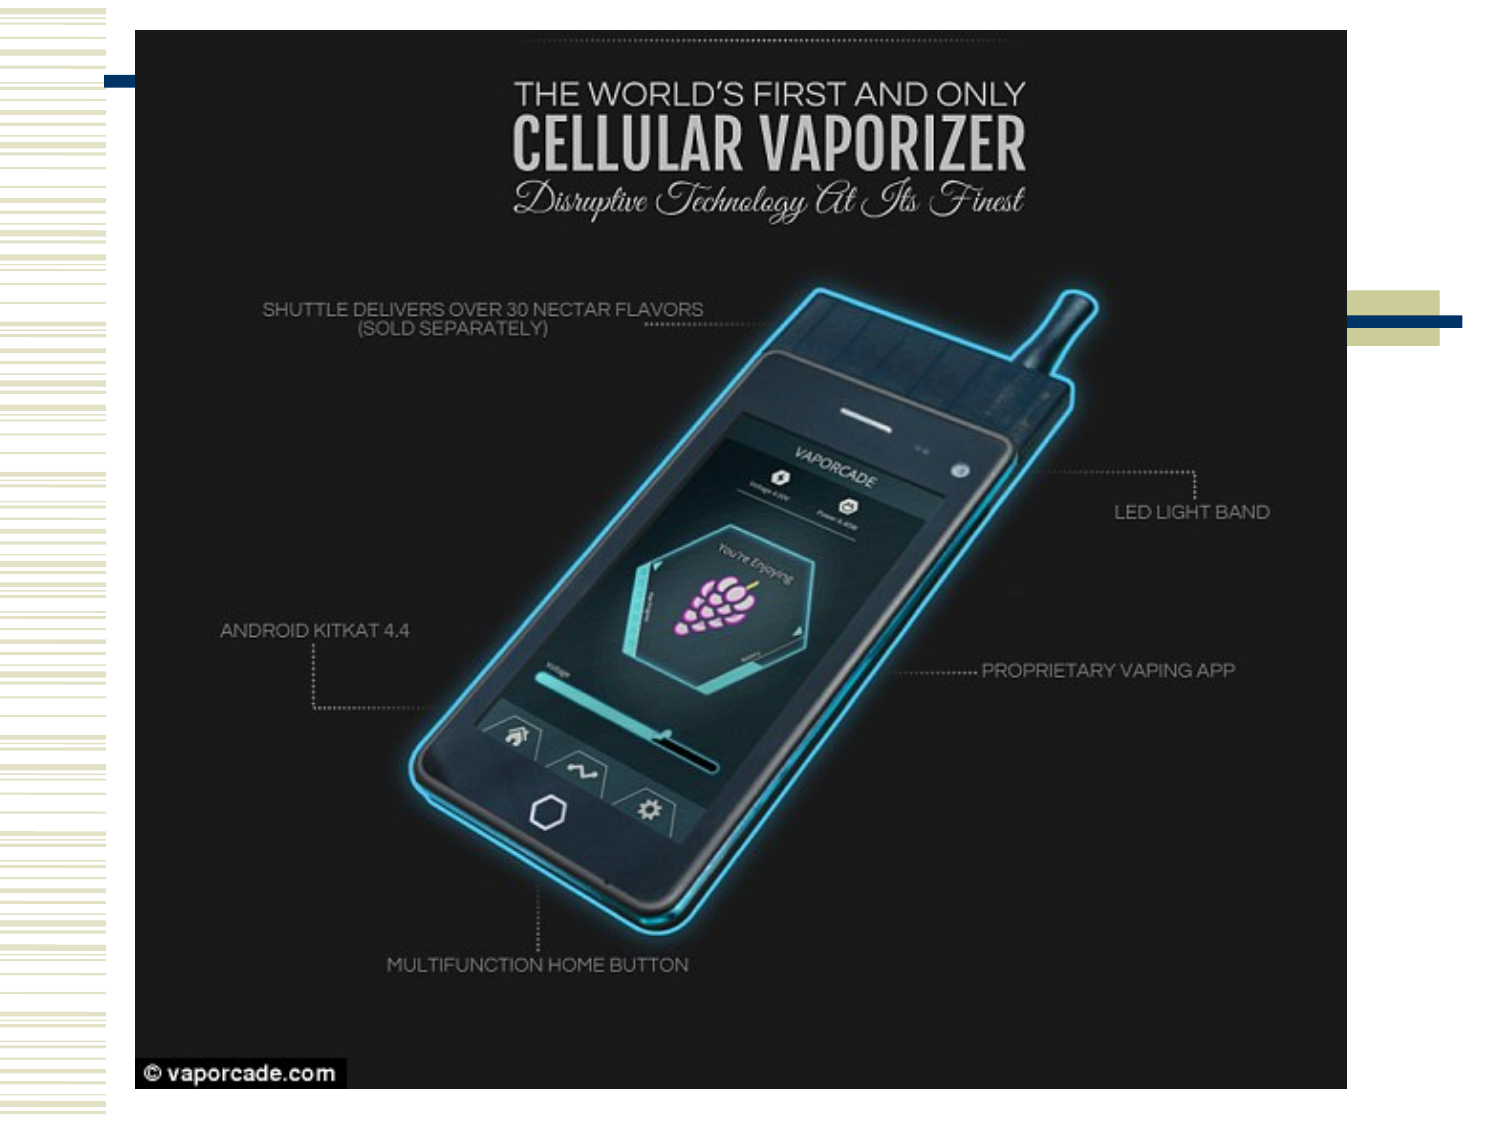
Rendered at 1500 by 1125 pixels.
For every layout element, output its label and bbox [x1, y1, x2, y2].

picture [135, 30, 1347, 1089]
